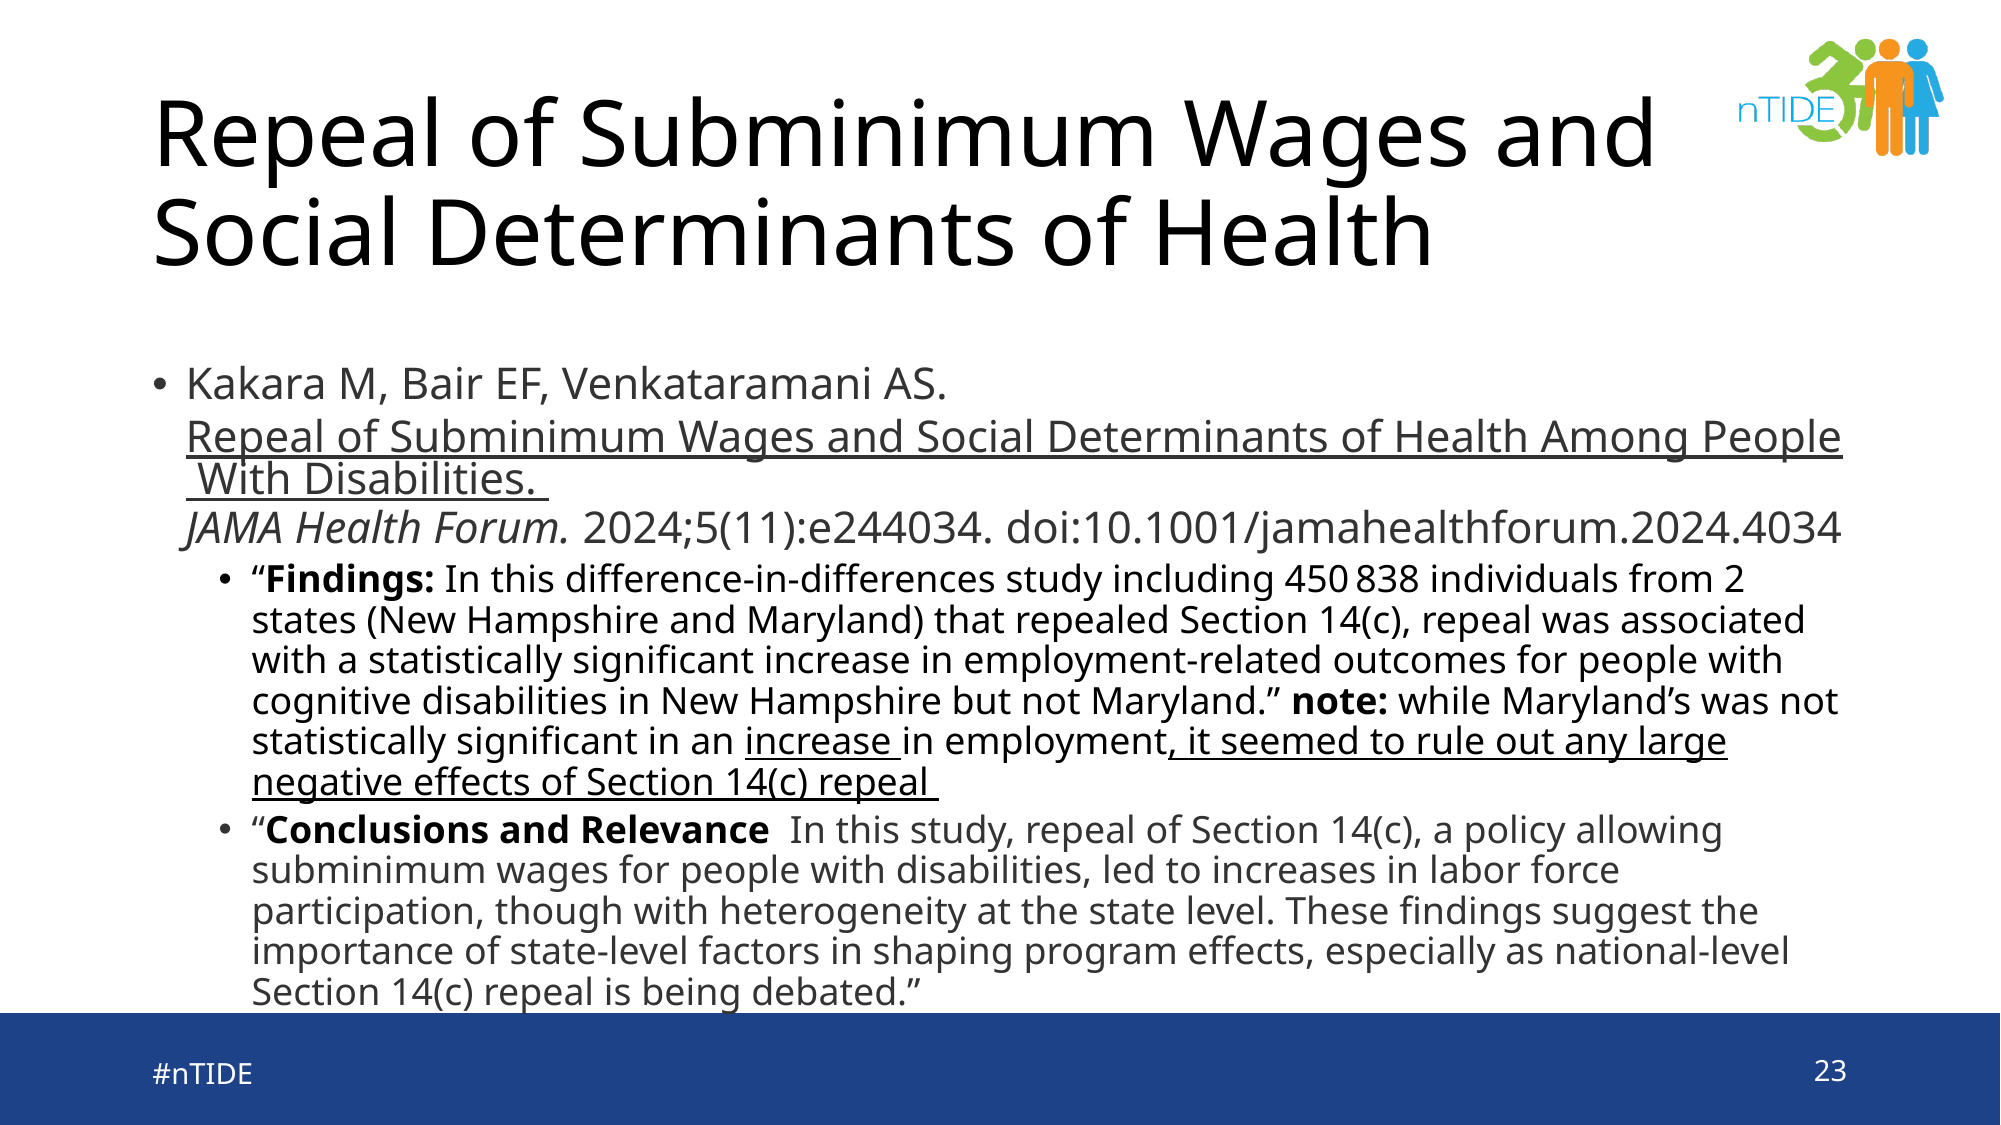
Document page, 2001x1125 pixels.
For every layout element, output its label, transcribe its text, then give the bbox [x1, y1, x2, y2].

title Repeal of Subminimum Wages and Social Determinants of Health [137, 59, 1863, 313]
slide_number #nTIDE [137, 1042, 588, 1103]
list Kakara M, Bair EF, Venkataramani AS. Repeal of Subminimum Wages and Social Determinants of Health Among People With Disabilities. JAMA Health Forum. 2024;5(11):e244034. doi:10.1001/jamahealthforum.2024.4034 “Findings: In this difference-in-differences study including 450 838 individuals from 2 states (New Hampshire and Maryland) that repealed Section 14(c), repeal was associated with a statistically significant increase in employment-related outcomes for people with cognitive disabilities in New Hampshire but not Maryland.” note: while Maryland’s was not statistically significant in an increase in employment, it seemed to rule out any large negative effects of Section 14(c) repeal “Conclusions and Relevance In this study, repeal of Section 14(c), a policy allowing subminimum wages for people with disabilities, led to increases in labor force participation, though with heterogeneity at the state level. These findings suggest the importance of state-level factors in shaping program effects, especially as national-level Section 14(c) repeal is being debated.” [137, 354, 1863, 1014]
slide_number 23 [1412, 1042, 1863, 1103]
picture [1731, 34, 1952, 167]
